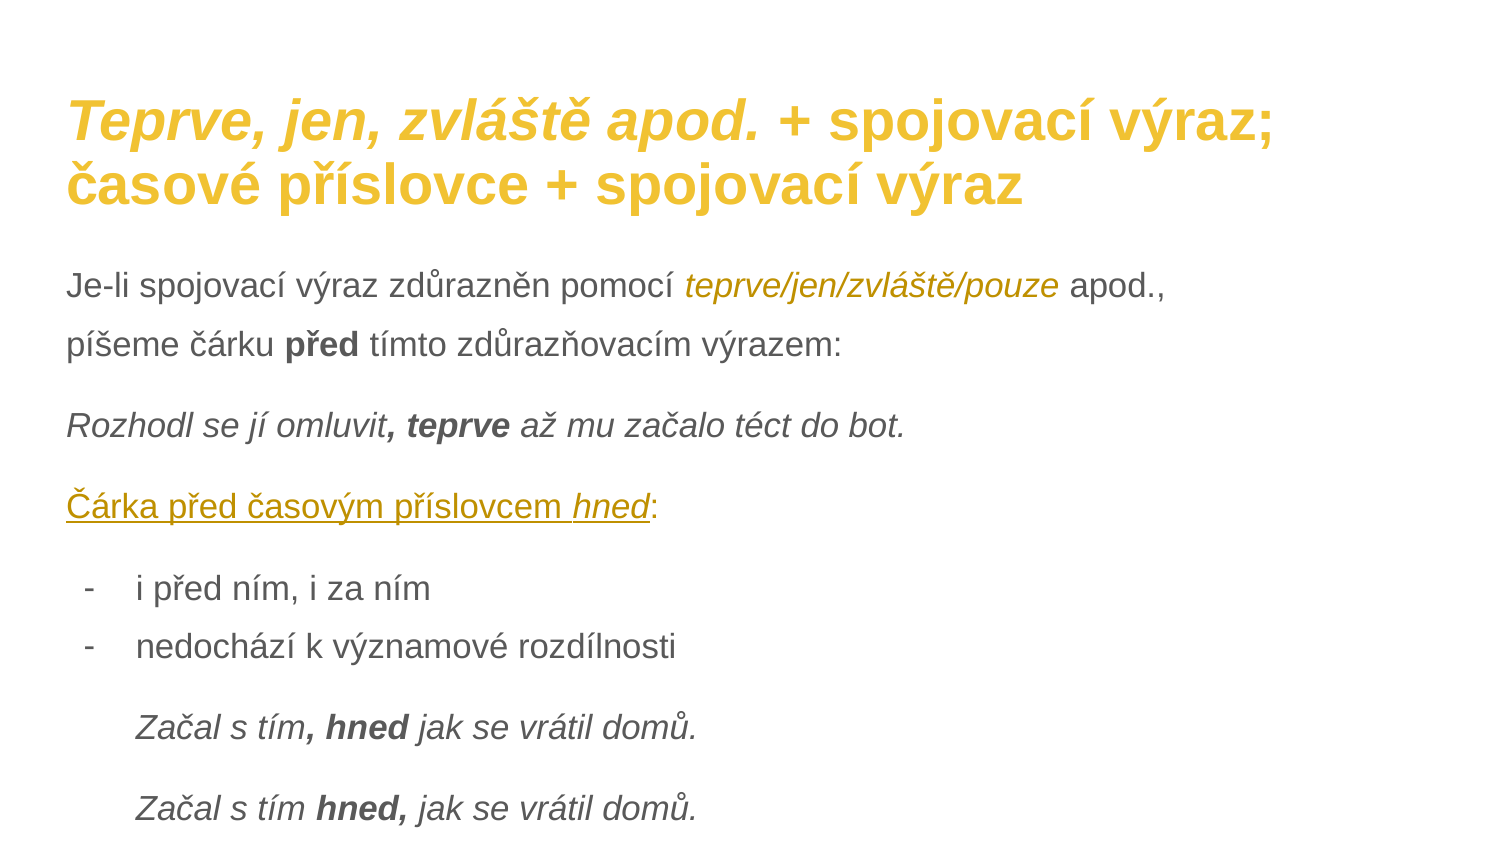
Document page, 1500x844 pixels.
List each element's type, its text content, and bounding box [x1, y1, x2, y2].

title Teprve, jen, zvláště apod. + spojovací výraz; časové příslovce + spojovací výraz [51, 72, 1449, 232]
list Je-li spojovací výraz zdůrazněn pomocí teprve/jen/zvláště/pouze apod., píšeme čárku před tímto zdůrazňovacím výrazem: Rozhodl se jí omluvit, teprve až mu začalo téct do bot. Čárka před časovým příslovcem hned: i před ním, i za ním nedochází k významové rozdílnosti Začal s tím, hned jak se vrátil domů. Začal s tím hned, jak se vrátil domů. [51, 232, 1449, 844]
